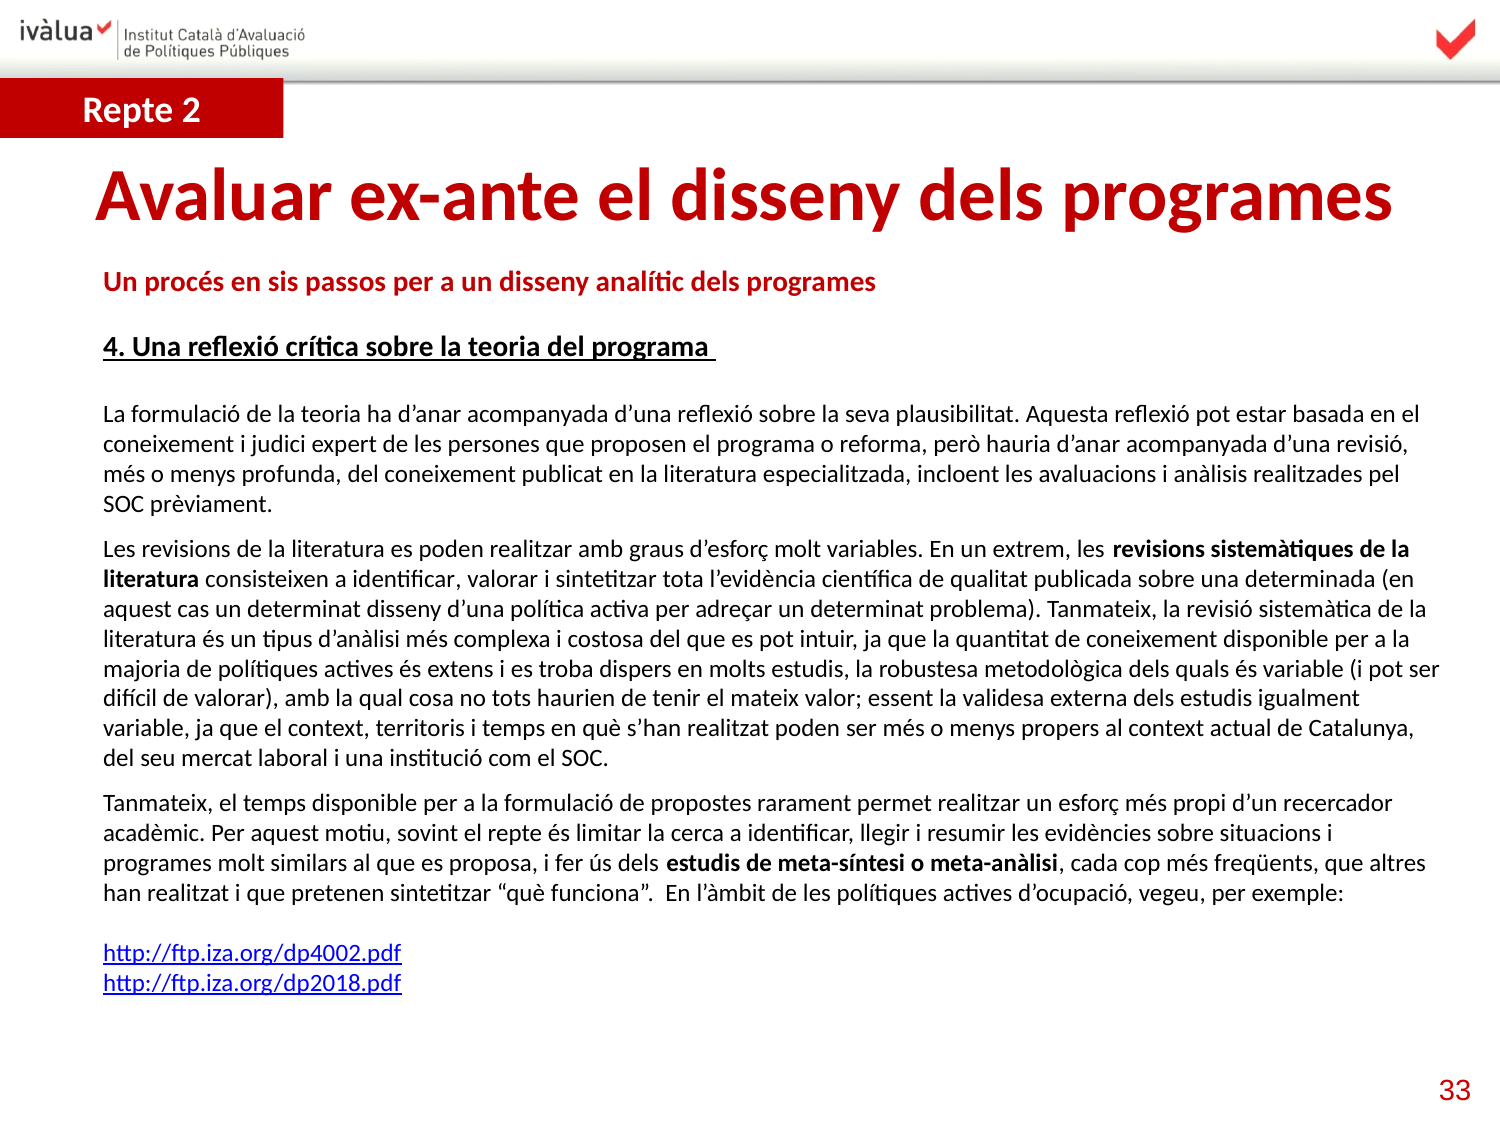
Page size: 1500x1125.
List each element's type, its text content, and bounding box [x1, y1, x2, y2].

text_box Repte 2 [0, 78, 284, 138]
text_box [49, 244, 1422, 1035]
text_box Avaluar ex-ante el disseny dels programes [0, 137, 1491, 244]
text_box Un procés en sis passos per a un disseny analític dels programes 4. Una reflexió crítica sobre la teoria del programa La formulació de la teoria ha d’anar acompanyada d’una reflexió sobre la seva plausibilitat. Aquesta reflexió pot estar basada en el coneixement i judici expert de les persones que proposen el programa o reforma, però hauria d’anar acompanyada d’una revisió, més o menys profunda, del coneixement publicat en la literatura especialitzada, incloent les avaluacions i anàlisis realitzades pel SOC prèviament. Les revisions de la literatura es poden realitzar amb graus d’esforç molt variables. En un extrem, les revisions sistemàtiques de la literatura consisteixen a identificar, valorar i sintetitzar tota l’evidència científica de qualitat publicada sobre una determinada (en aquest cas un determinat disseny d’una política activa per adreçar un determinat problema). Tanmateix, la revisió sistemàtica de la literatura és un tipus d’anàlisi més complexa i costosa del que es pot intuir, ja que la quantitat de coneixement disponible per a la majoria de polítiques actives és extens i es troba dispers en molts estudis, la robustesa metodològica dels quals és variable (i pot ser difícil de valorar), amb la qual cosa no tots haurien de tenir el mateix valor; essent la validesa externa dels estudis igualment variable, ja que el context, territoris i temps en què s’han realitzat poden ser més o menys propers al context actual de Catalunya, del seu mercat laboral i una institució com el SOC. Tanmateix, el temps disponible per a la formulació de propostes rarament permet realitzar un esforç més propi d’un recercador acadèmic. Per aquest motiu, sovint el repte és limitar la cerca a identificar, llegir i resumir les evidències sobre situacions i programes molt similars al que es proposa, i fer ús dels estudis de meta-síntesi o meta-anàlisi, cada cop més freqüents, que altres han realitzat i que pretenen sintetitzar “què funciona”. En l’àmbit de les polítiques actives d’ocupació, vegeu, per exemple: http://ftp.iza.org/dp4002.pdf http://ftp.iza.org/dp2018.pdf [88, 255, 1461, 516]
